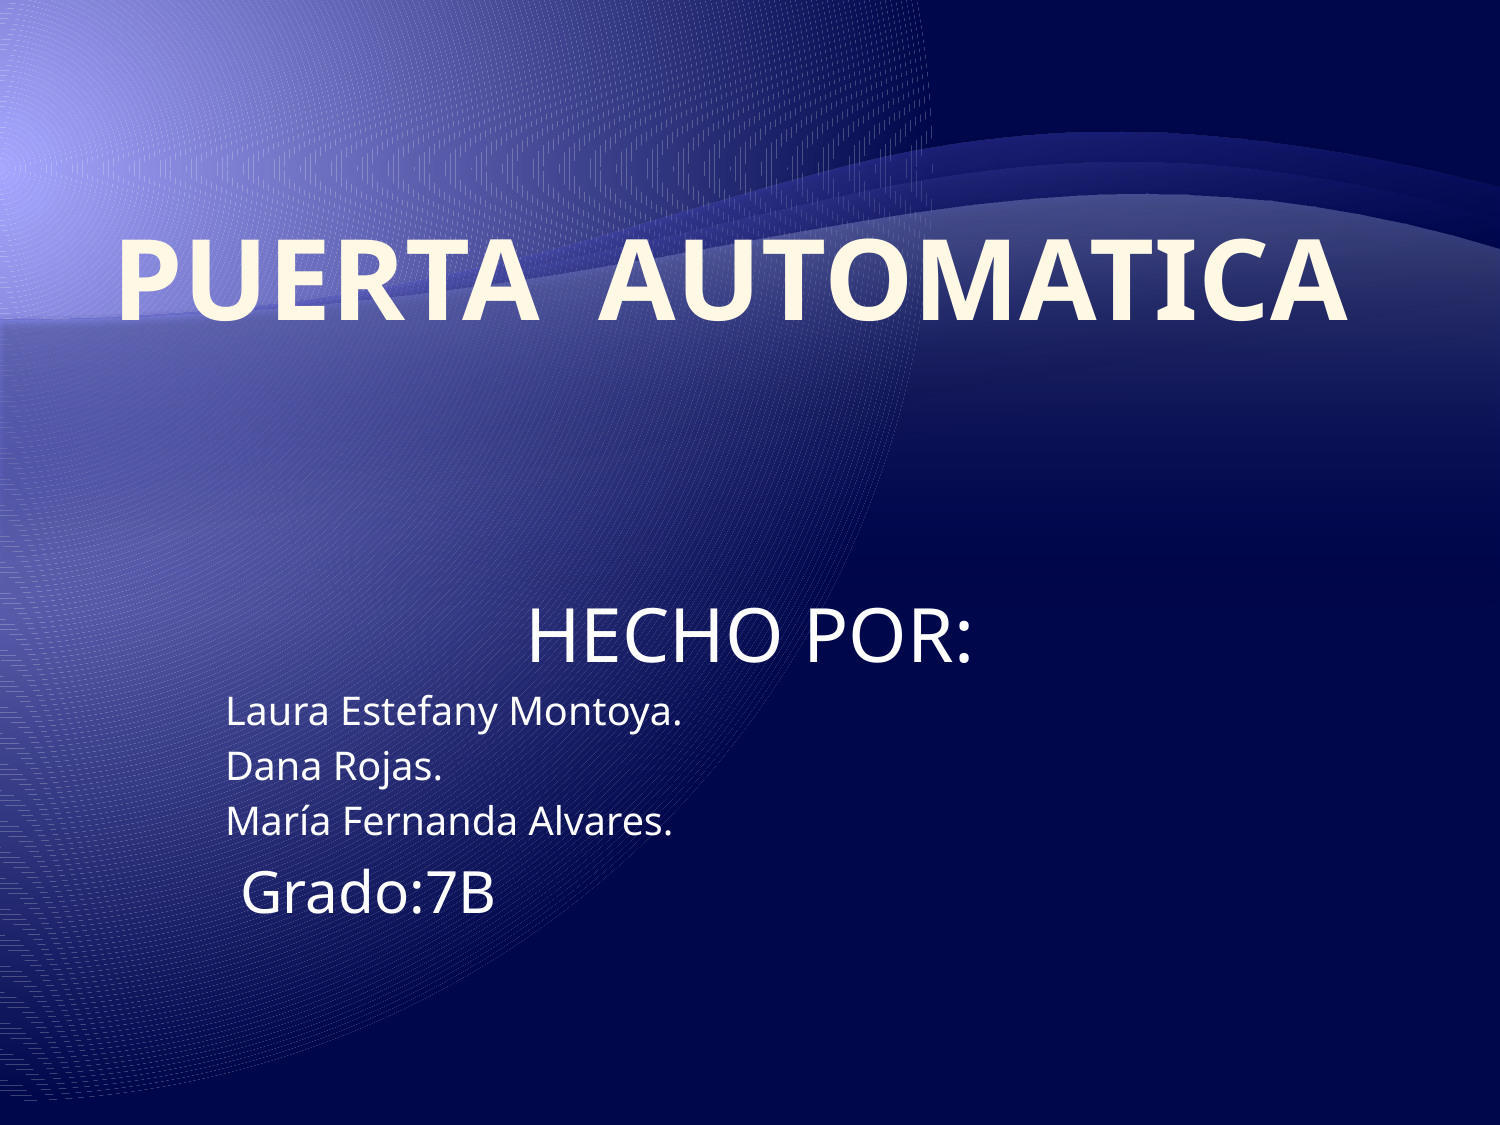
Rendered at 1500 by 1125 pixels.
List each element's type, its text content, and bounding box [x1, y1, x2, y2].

title PUERTA AUTOMATICA [112, 208, 1388, 457]
subtitle HECHO POR: Laura Estefany Montoya. Dana Rojas. María Fernanda Alvares. Grado:7B [225, 503, 1275, 925]
